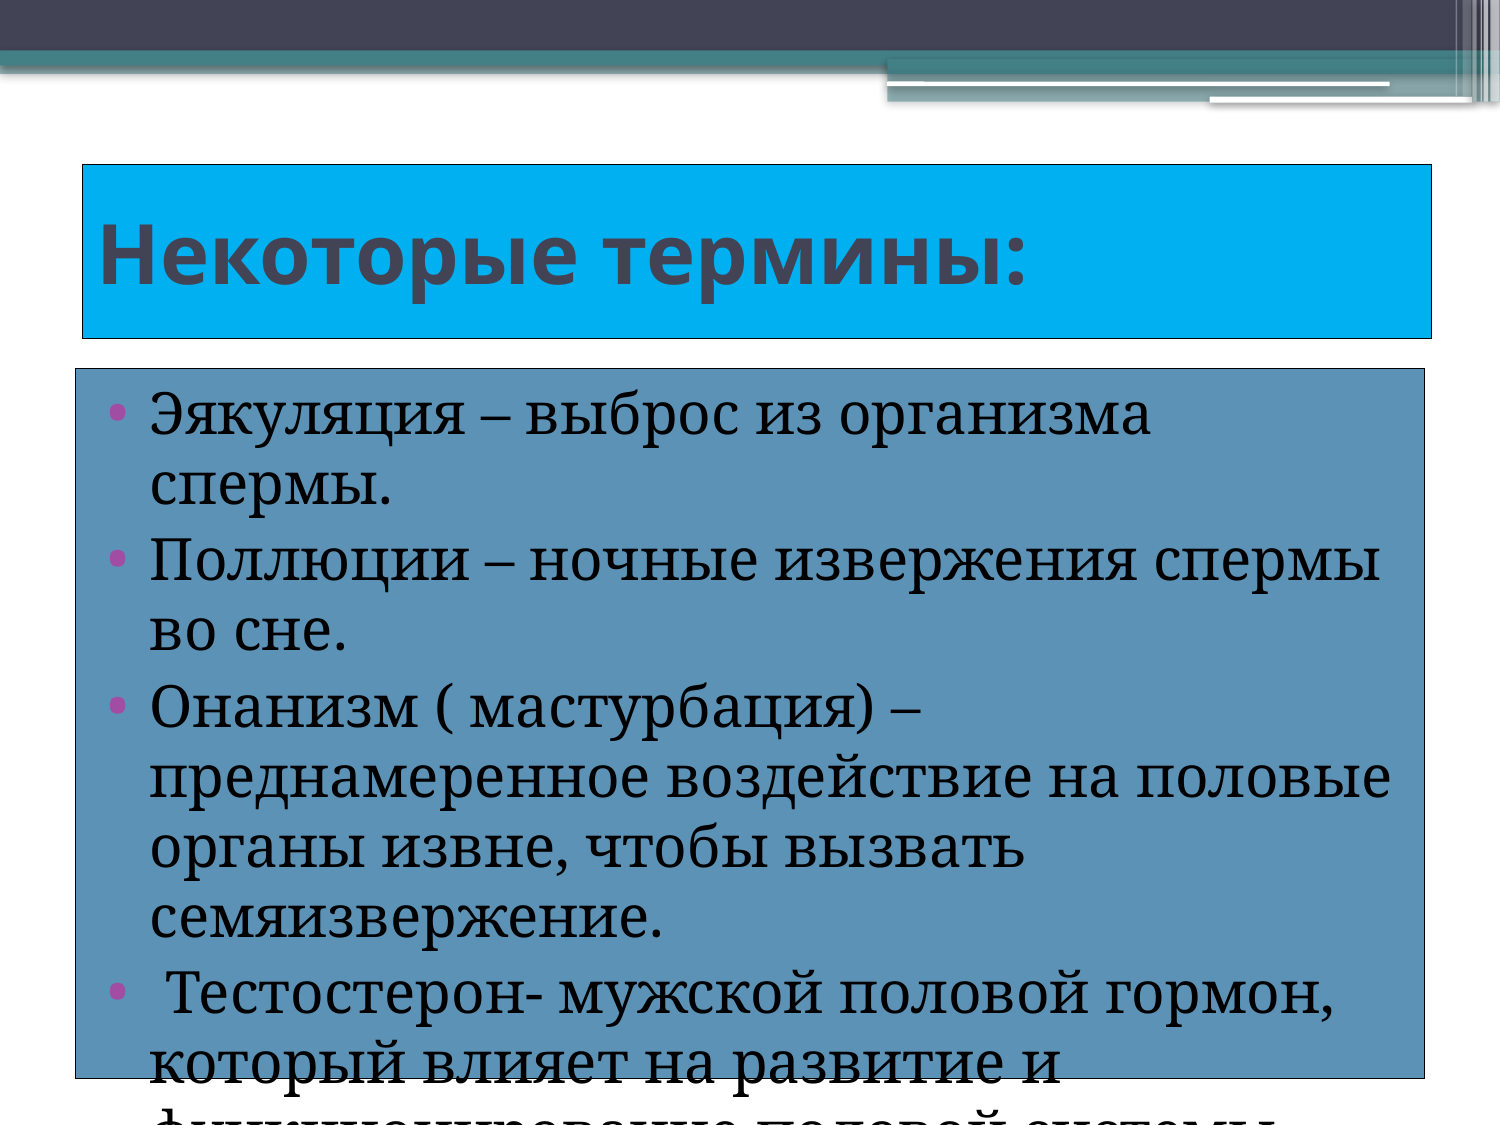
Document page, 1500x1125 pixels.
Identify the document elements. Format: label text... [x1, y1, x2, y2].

title Некоторые термины: [82, 164, 1432, 339]
list Эякуляция – выброс из организма спермы. Поллюции – ночные извержения спермы во сне. Онанизм ( мастурбация) – преднамеренное воздействие на половые органы извне, чтобы вызвать семяизвержение. Тестостерон- мужской половой гормон, который влияет на развитие и функционирование половой системы. [75, 368, 1425, 1079]
